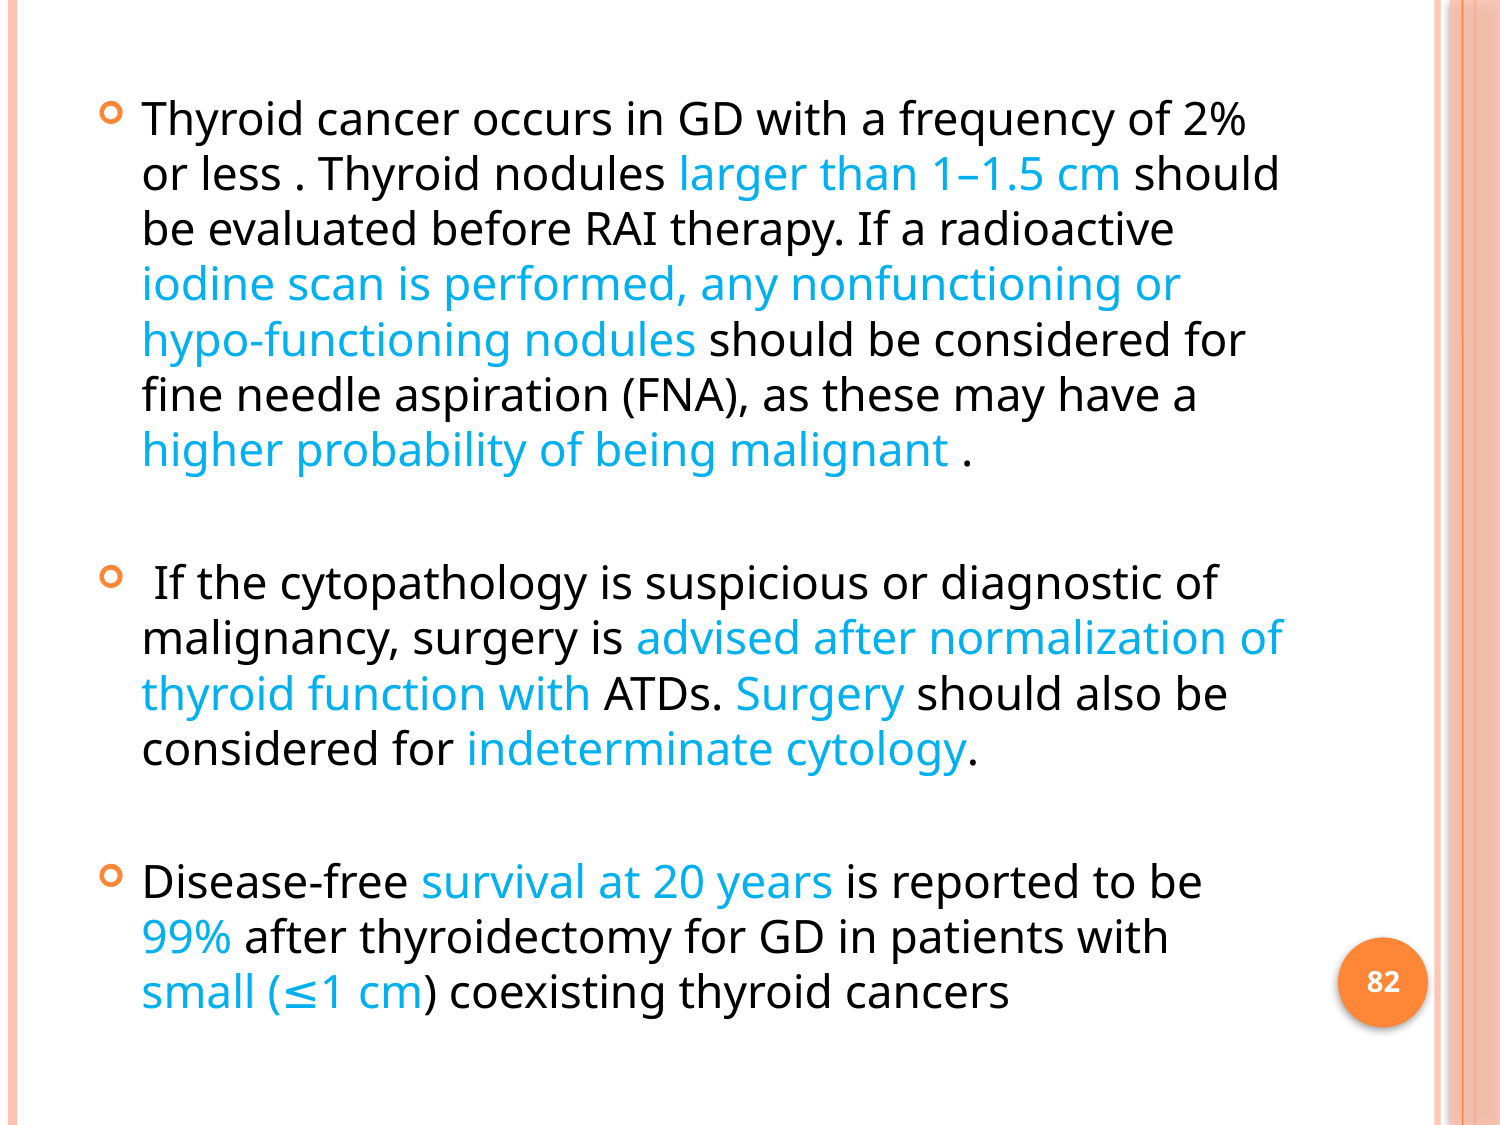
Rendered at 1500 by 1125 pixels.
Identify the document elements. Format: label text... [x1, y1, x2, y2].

slide_number 82 [1333, 940, 1434, 1027]
list Thyroid cancer occurs in GD with a frequency of 2% or less . Thyroid nodules larger than 1–1.5 cm should be evaluated before RAI therapy. If a radioactive iodine scan is performed, any nonfunctioning or hypo-functioning nodules should be considered for fine needle aspiration (FNA), as these may have a higher probability of being malignant . If the cytopathology is suspicious or diagnostic of malignancy, surgery is advised after normalization of thyroid function with ATDs. Surgery should also be considered for indeterminate cytology. Disease-free survival at 20 years is reported to be 99% after thyroidectomy for GD in patients with small (≤1 cm) coexisting thyroid cancers [82, 82, 1300, 1062]
